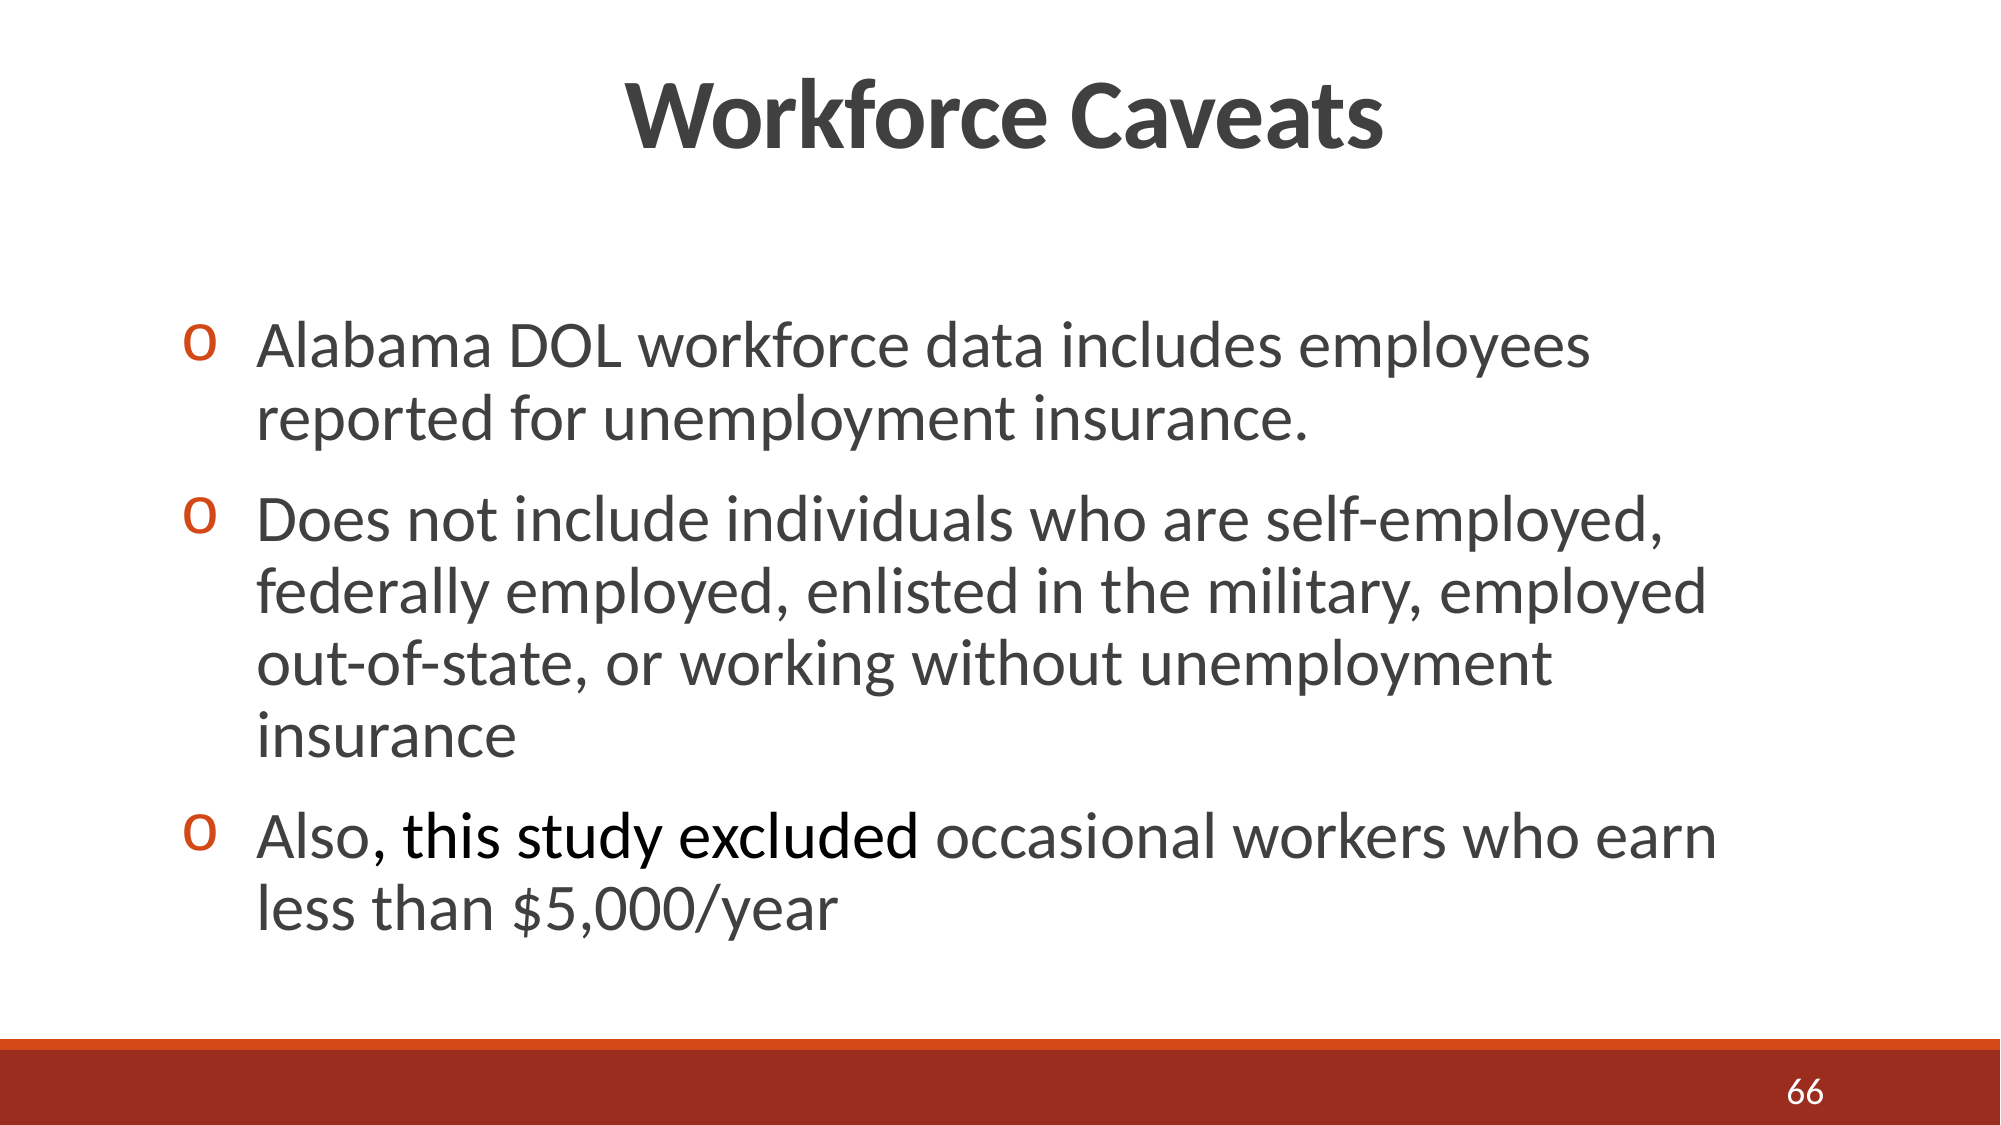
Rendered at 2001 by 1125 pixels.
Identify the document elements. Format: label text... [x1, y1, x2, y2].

list Alabama DOL workforce data includes employees reported for unemployment insurance. Does not include individuals who are self-employed, federally employed, enlisted in the military, employed out-of-state, or working without unemployment insurance Also, this study excluded occasional workers who earn less than $5,000/year [180, 302, 1830, 963]
title Workforce Caveats [180, 47, 1830, 177]
slide_number 66 [1624, 1059, 1840, 1120]
